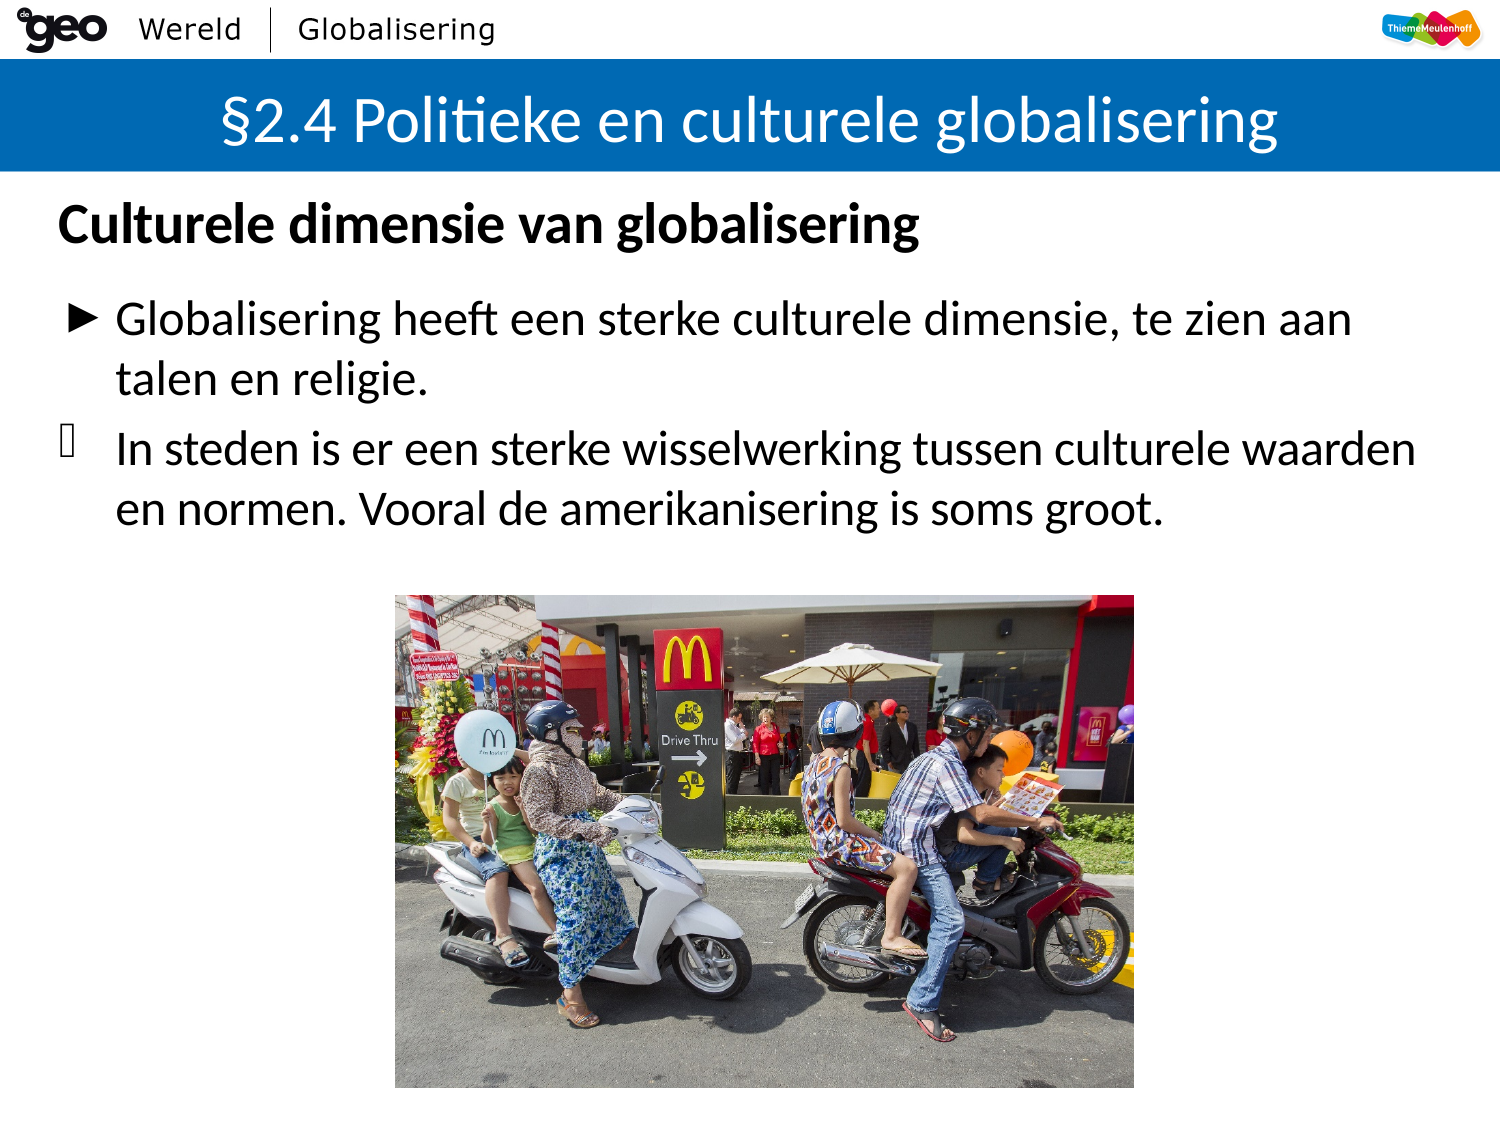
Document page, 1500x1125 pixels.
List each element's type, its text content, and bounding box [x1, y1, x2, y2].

title §2.4 Politieke en culturele globalisering [0, 61, 1500, 173]
list Culturele dimensie van globalisering Globalisering heeft een sterke culturele dimensie, te zien aan talen en religie. In steden is er een sterke wisselwerking tussen culturele waarden en normen. Vooral de amerikanisering is soms groot. [0, 177, 1436, 1081]
picture [0, 0, 1500, 61]
picture [0, 173, 1500, 1125]
